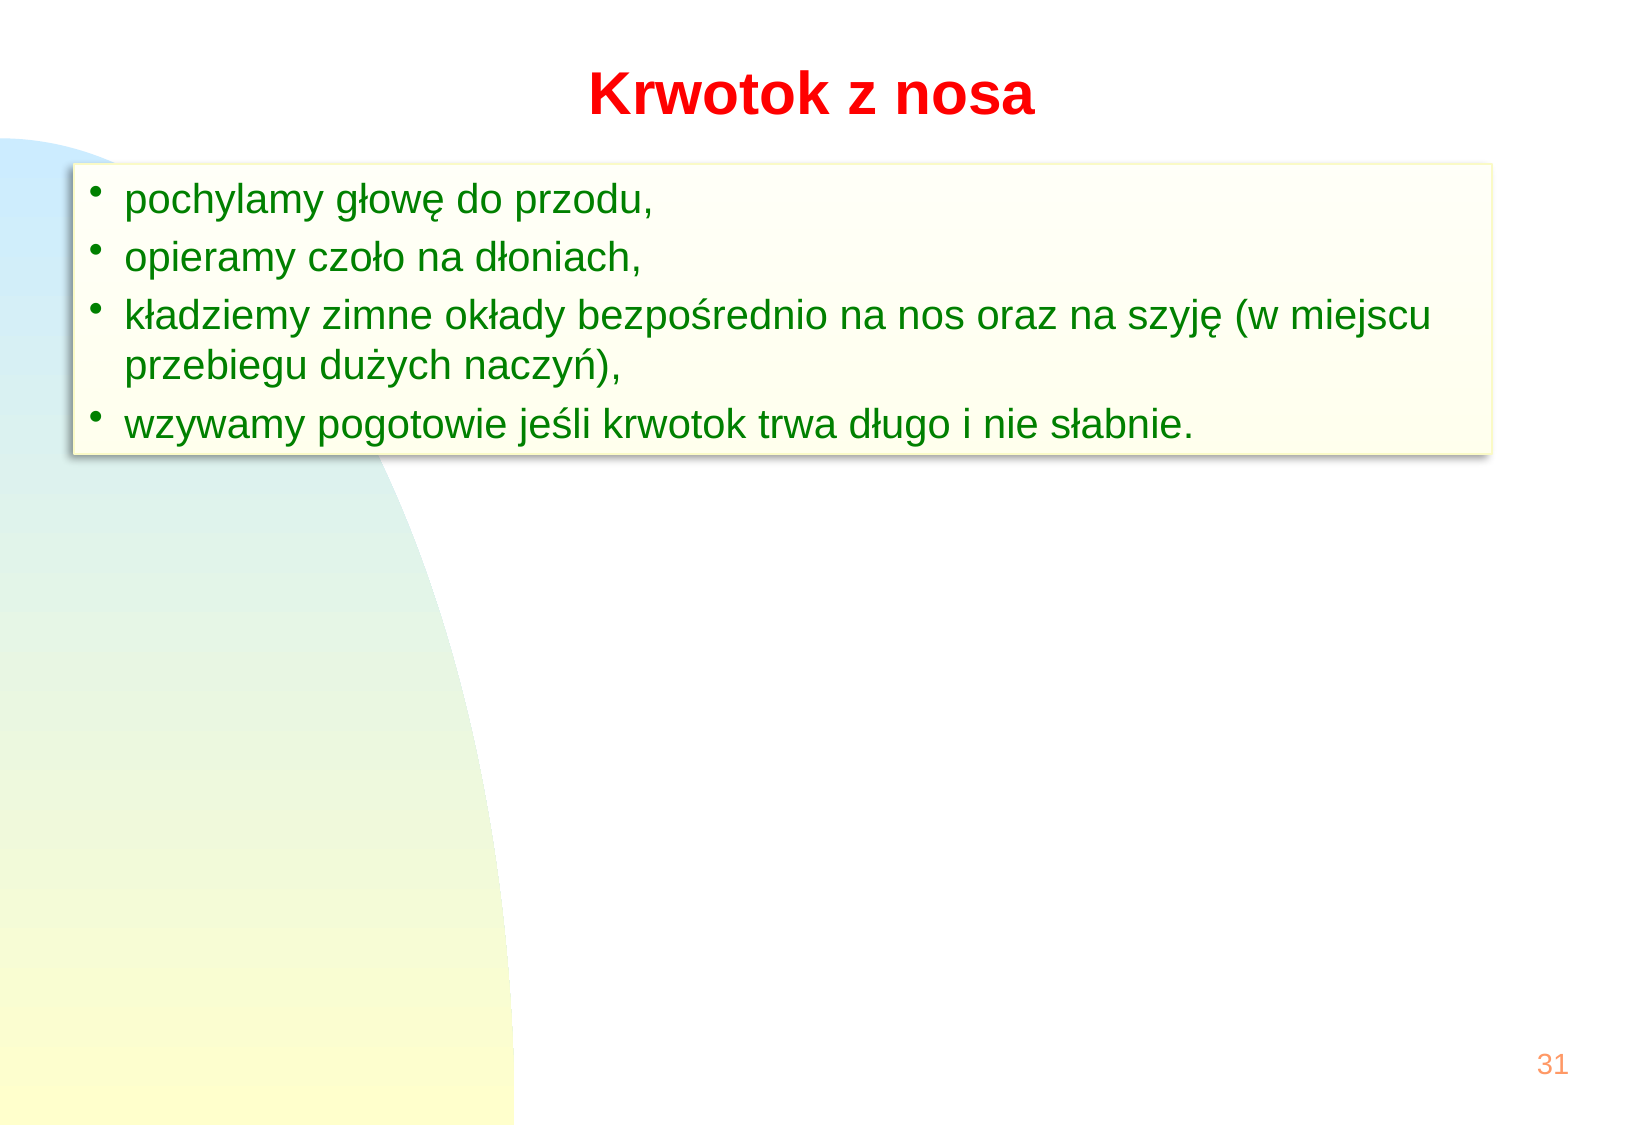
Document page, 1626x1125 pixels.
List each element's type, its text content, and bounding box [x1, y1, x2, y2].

slide_number 31 [1245, 1024, 1585, 1101]
text_box pochylamy głowę do przodu, opieramy czoło na dłoniach, kładziemy zimne okłady bezpośrednio na nos oraz na szyję (w miejscu przebiegu dużych naczyń), wzywamy pogotowie jeśli krwotok trwa długo i nie słabnie. [73, 163, 1493, 455]
title Krwotok z nosa [80, 0, 1544, 199]
